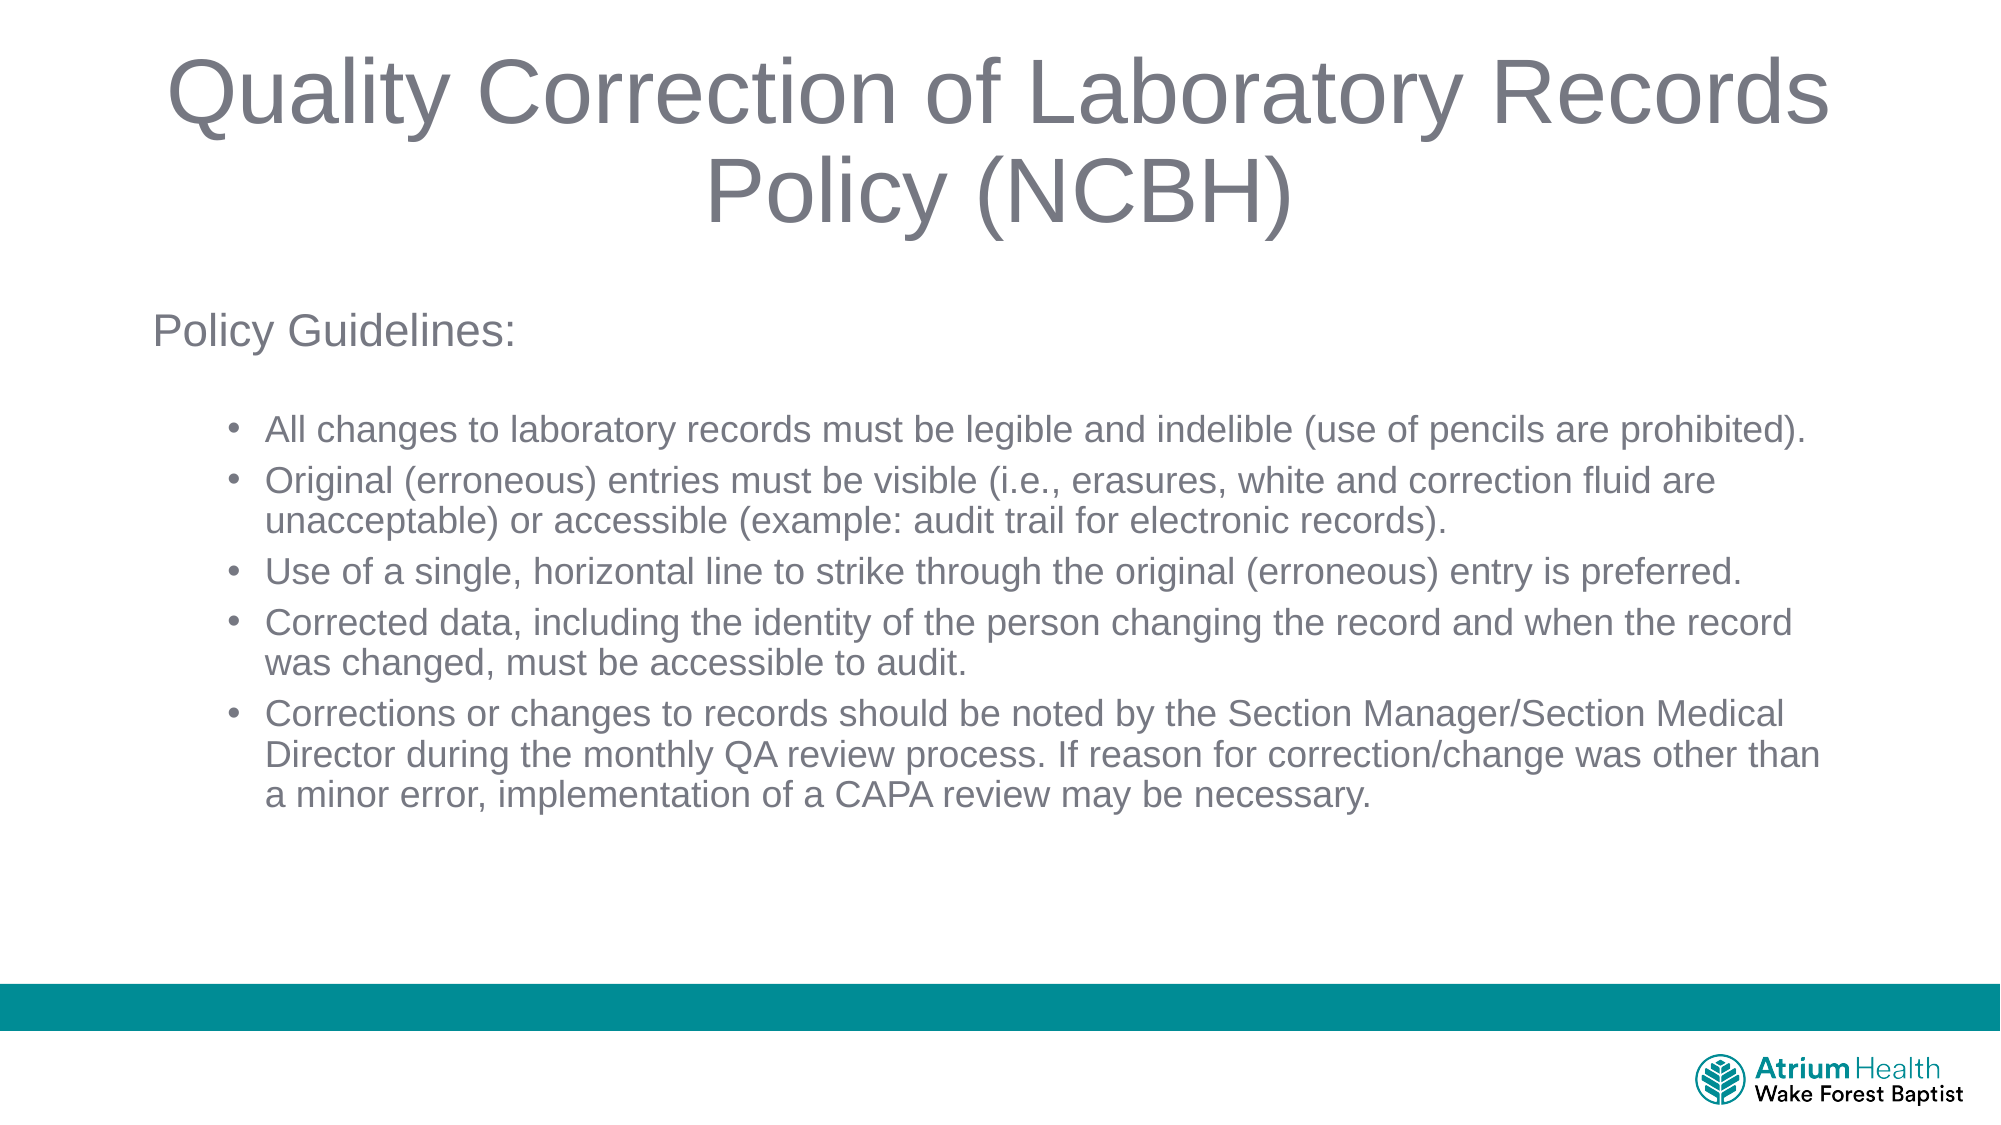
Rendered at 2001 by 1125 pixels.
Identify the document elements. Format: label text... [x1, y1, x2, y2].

list Policy Guidelines: All changes to laboratory records must be legible and indelible (use of pencils are prohibited). Original (erroneous) entries must be visible (i.e., erasures, white and correction fluid are unacceptable) or accessible (example: audit trail for electronic records). Use of a single, horizontal line to strike through the original (erroneous) entry is preferred. Corrected data, including the identity of the person changing the record and when the record was changed, must be accessible to audit. Corrections or changes to records should be noted by the Section Manager/Section Medical Director during the monthly QA review process. If reason for correction/change was other than a minor error, implementation of a CAPA review may be necessary. [137, 299, 1863, 861]
title Quality Correction of Laboratory Records Policy (NCBH) [137, 36, 1863, 255]
picture [1695, 1054, 1963, 1106]
